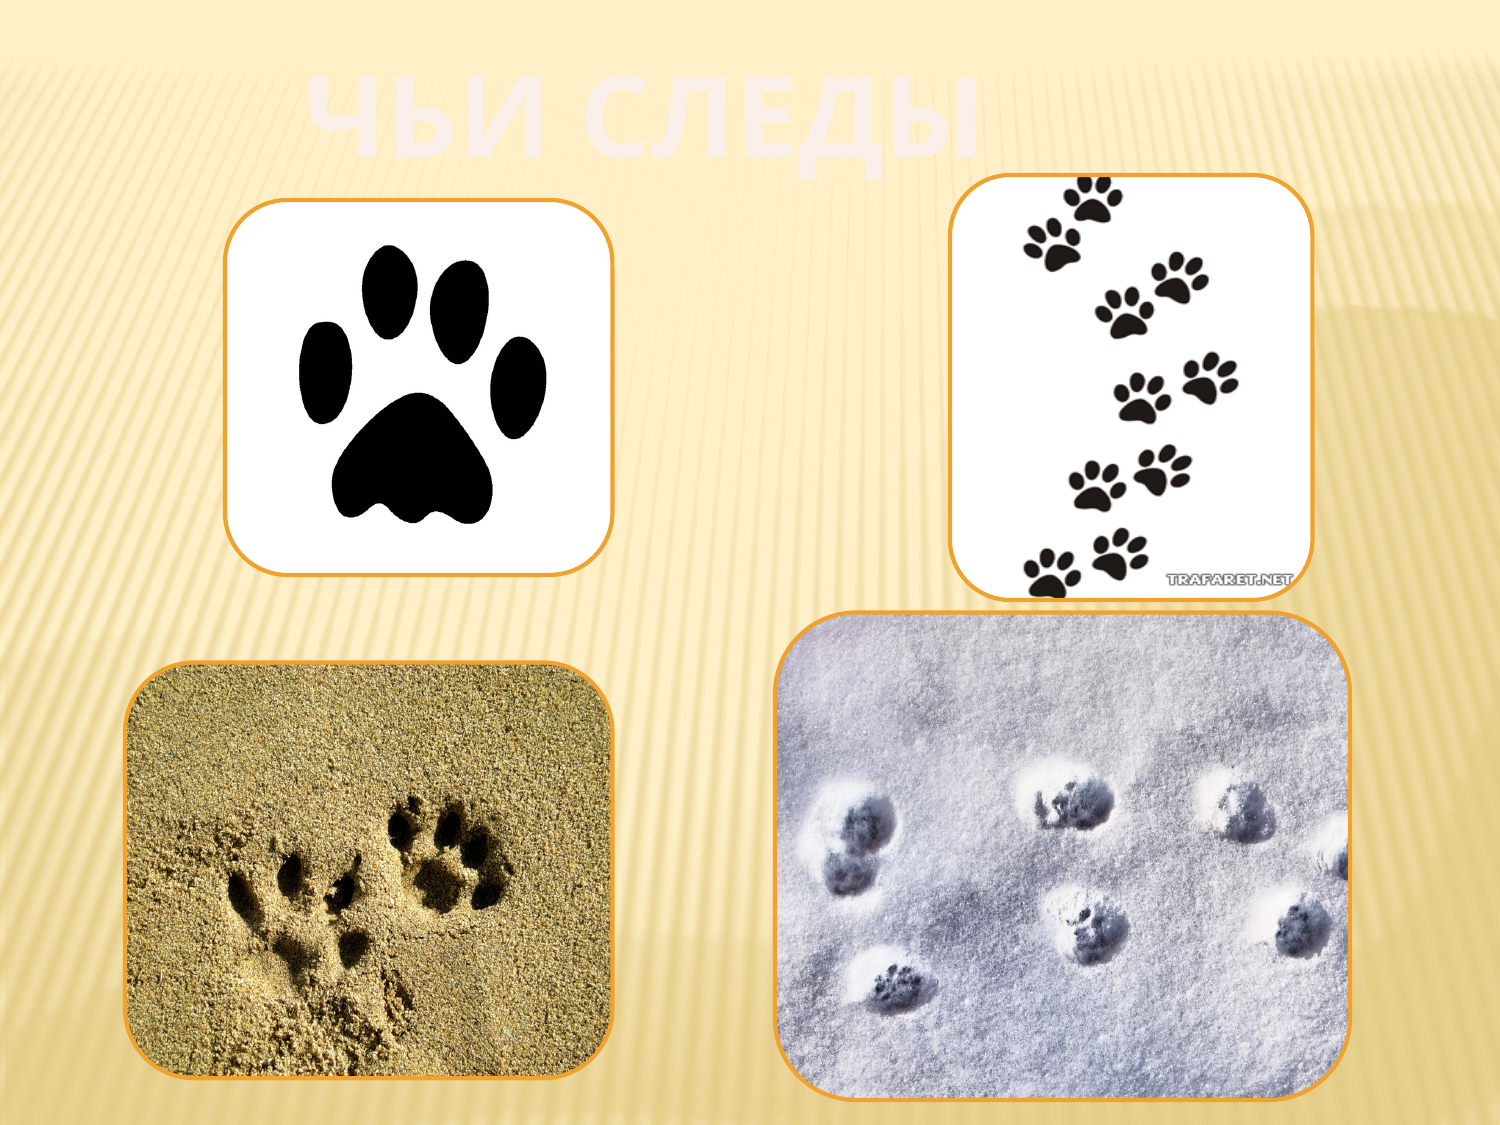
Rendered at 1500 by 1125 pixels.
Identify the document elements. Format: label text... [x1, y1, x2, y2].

picture [224, 199, 613, 576]
text_box ЧЬИ СЛЕДЫ [289, 37, 1002, 188]
picture [124, 662, 613, 1079]
picture [949, 174, 1313, 601]
picture [774, 612, 1351, 1101]
